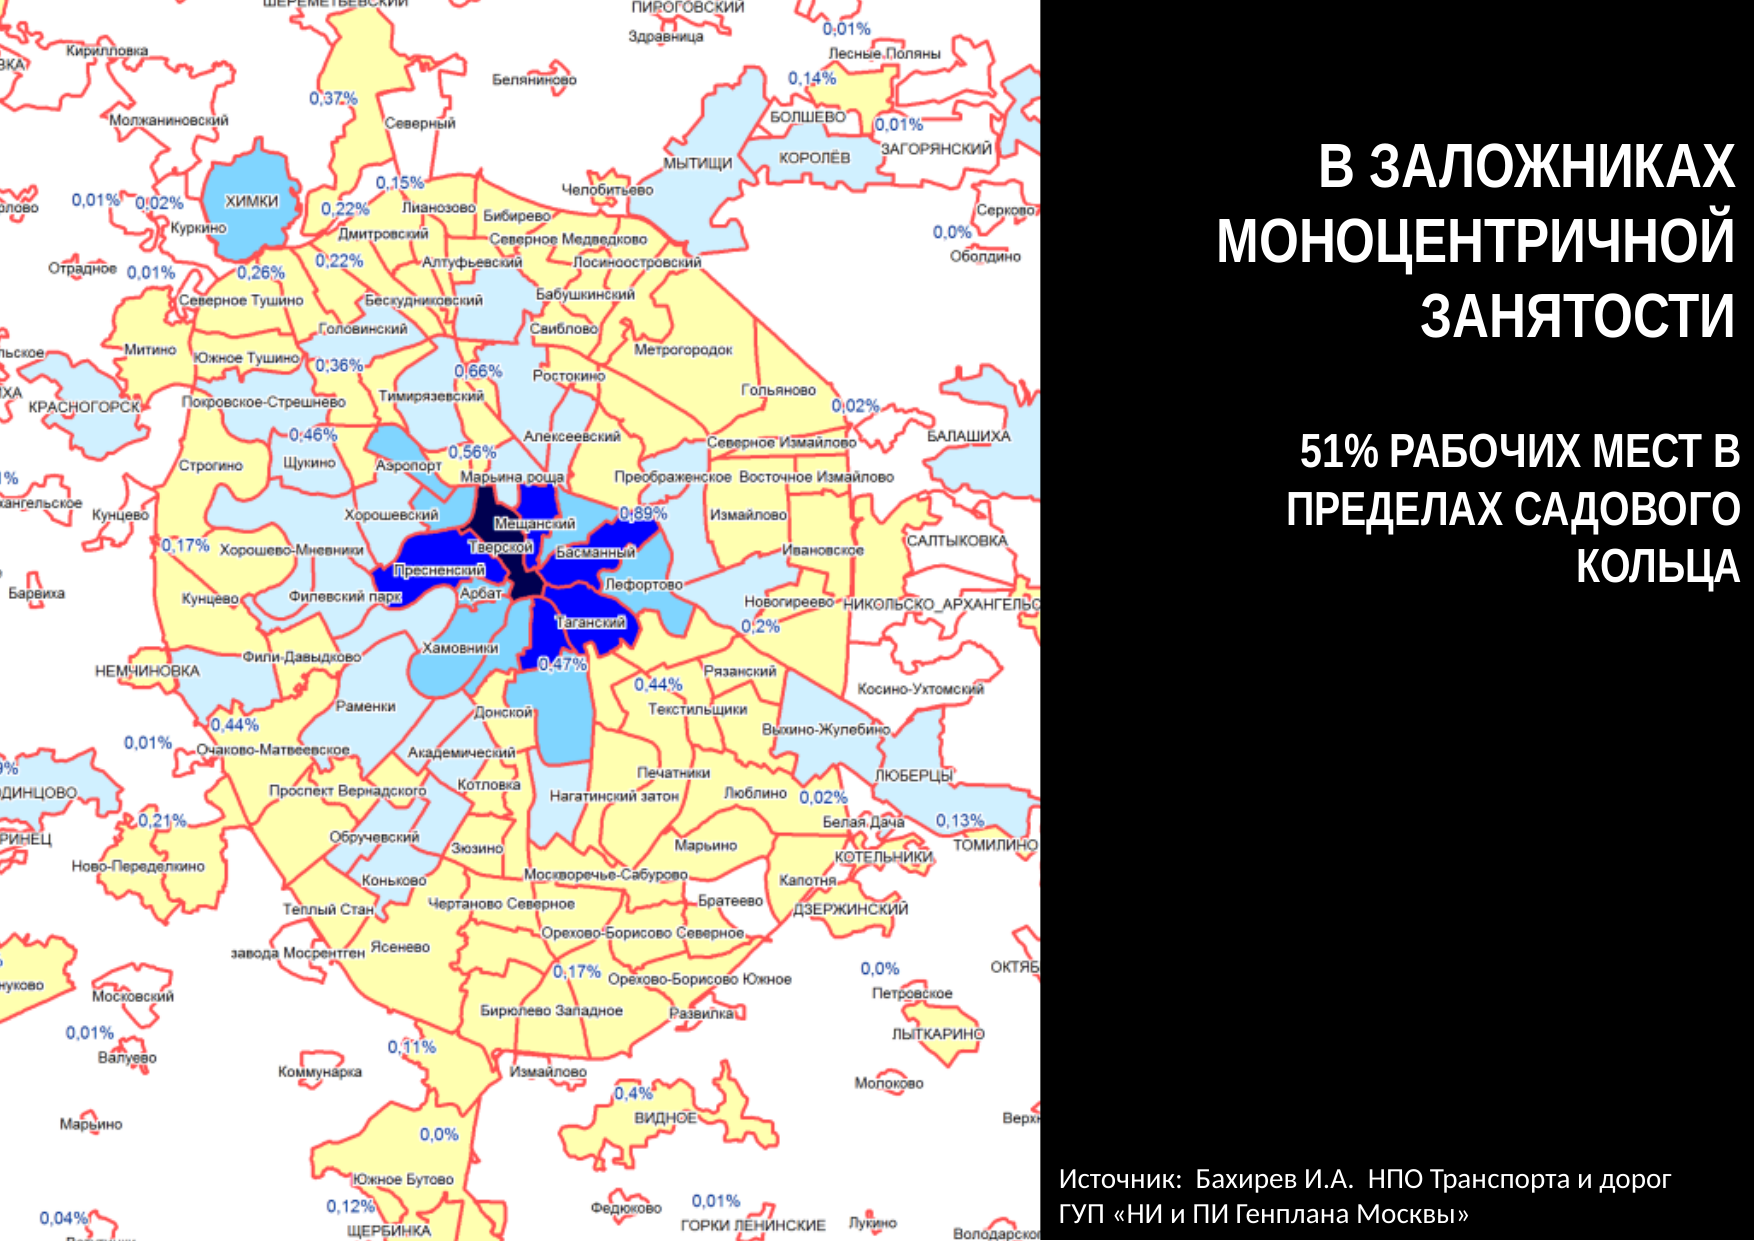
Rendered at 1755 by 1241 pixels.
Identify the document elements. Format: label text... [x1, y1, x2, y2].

text_box 51% РАБОЧИХ МЕСТ В ПРЕДЕЛАХ САДОВОГО КОЛЬЦА [1259, 412, 1755, 600]
text_box В ЗАЛОЖНИКАХ МОНОЦЕНТРИЧНОЙ ЗАНЯТОСТИ [1041, 0, 1755, 475]
picture [0, 0, 1041, 1241]
text_box Источник: Бахирев И.А. НПО Транспорта и дорог ГУП «НИ и ПИ Генплана Москвы» [1044, 1152, 1694, 1237]
